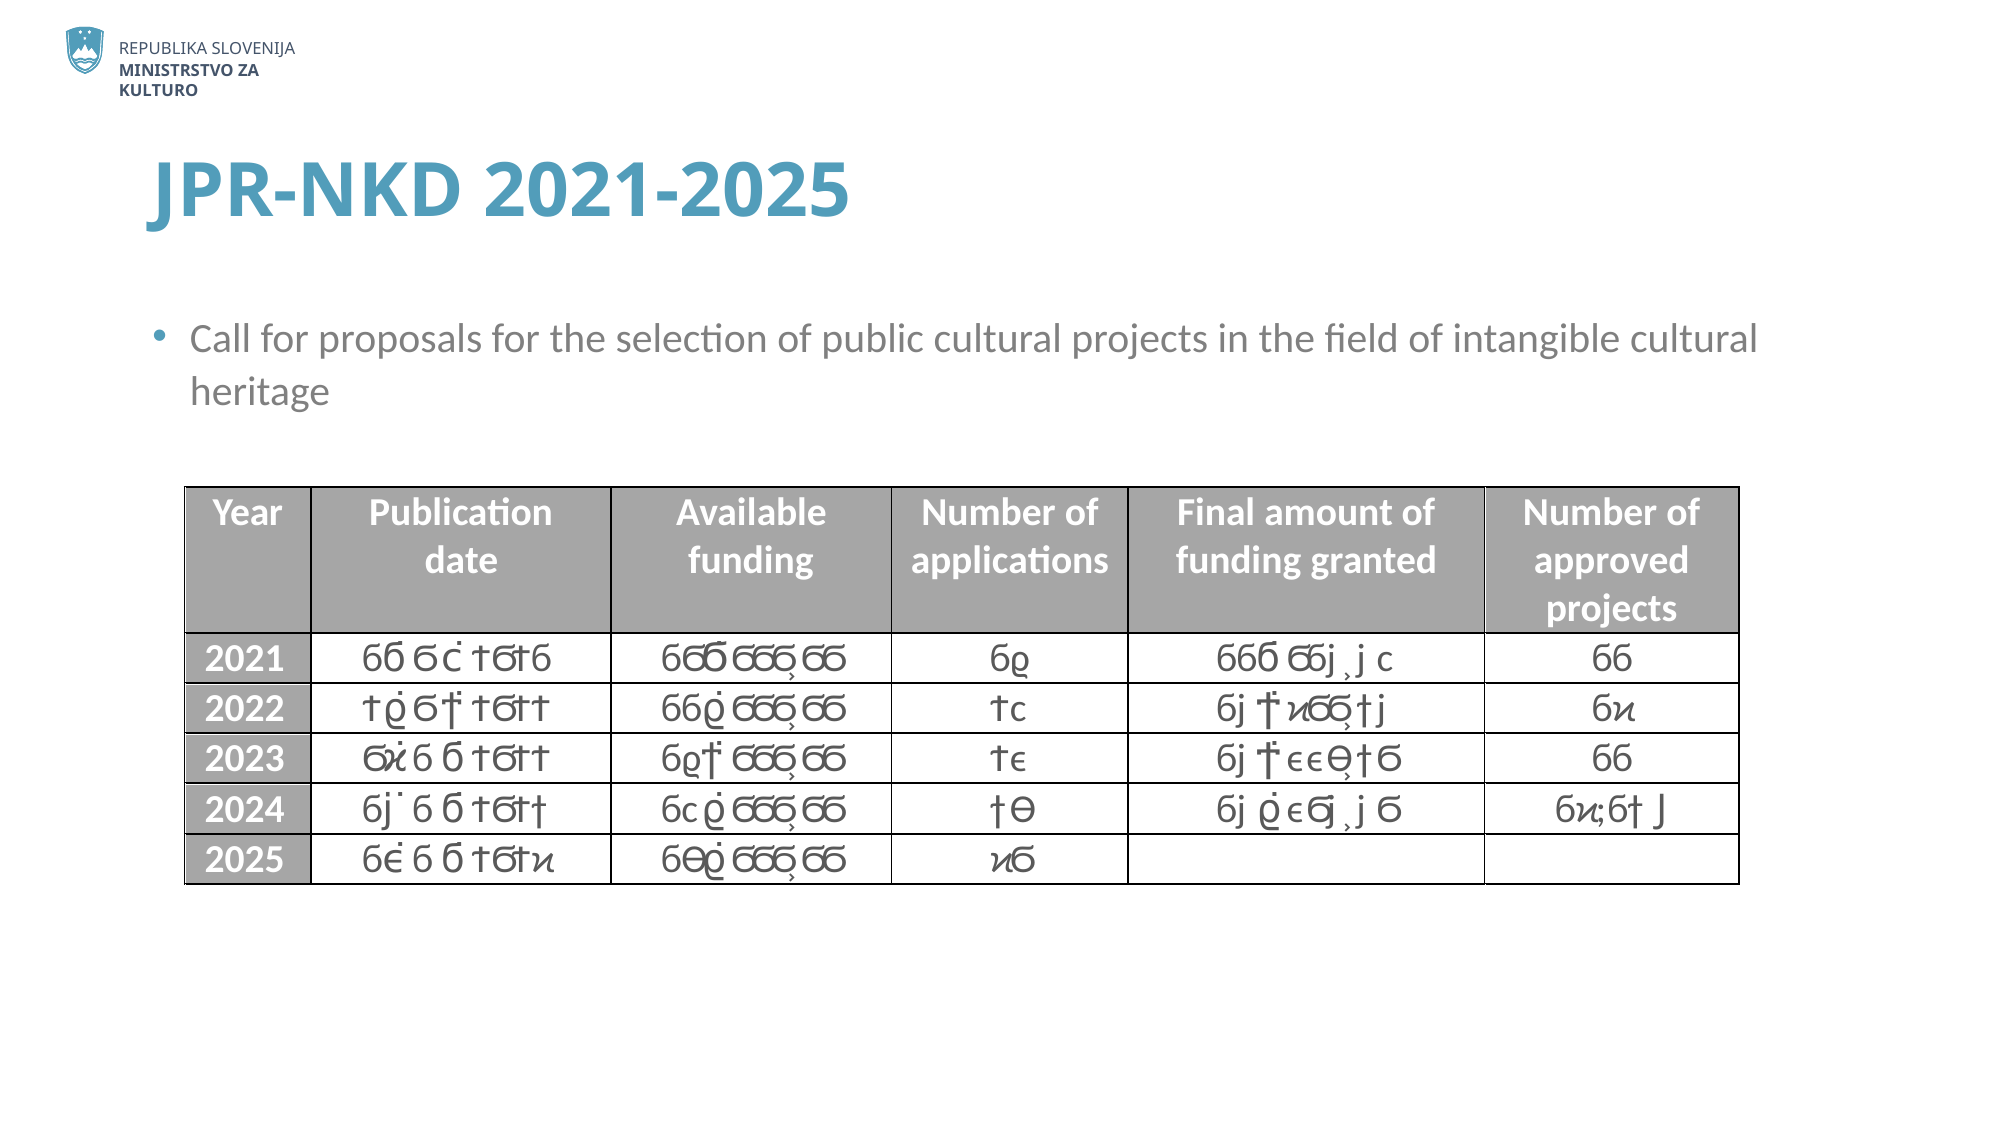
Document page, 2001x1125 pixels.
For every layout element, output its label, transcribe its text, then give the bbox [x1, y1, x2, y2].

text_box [183, 486, 1817, 967]
title JPR-NKD 2021-2025 [137, 108, 1863, 278]
list Call for proposals for the selection of public cultural projects in the field of intangible cultural heritage [137, 299, 1863, 1014]
